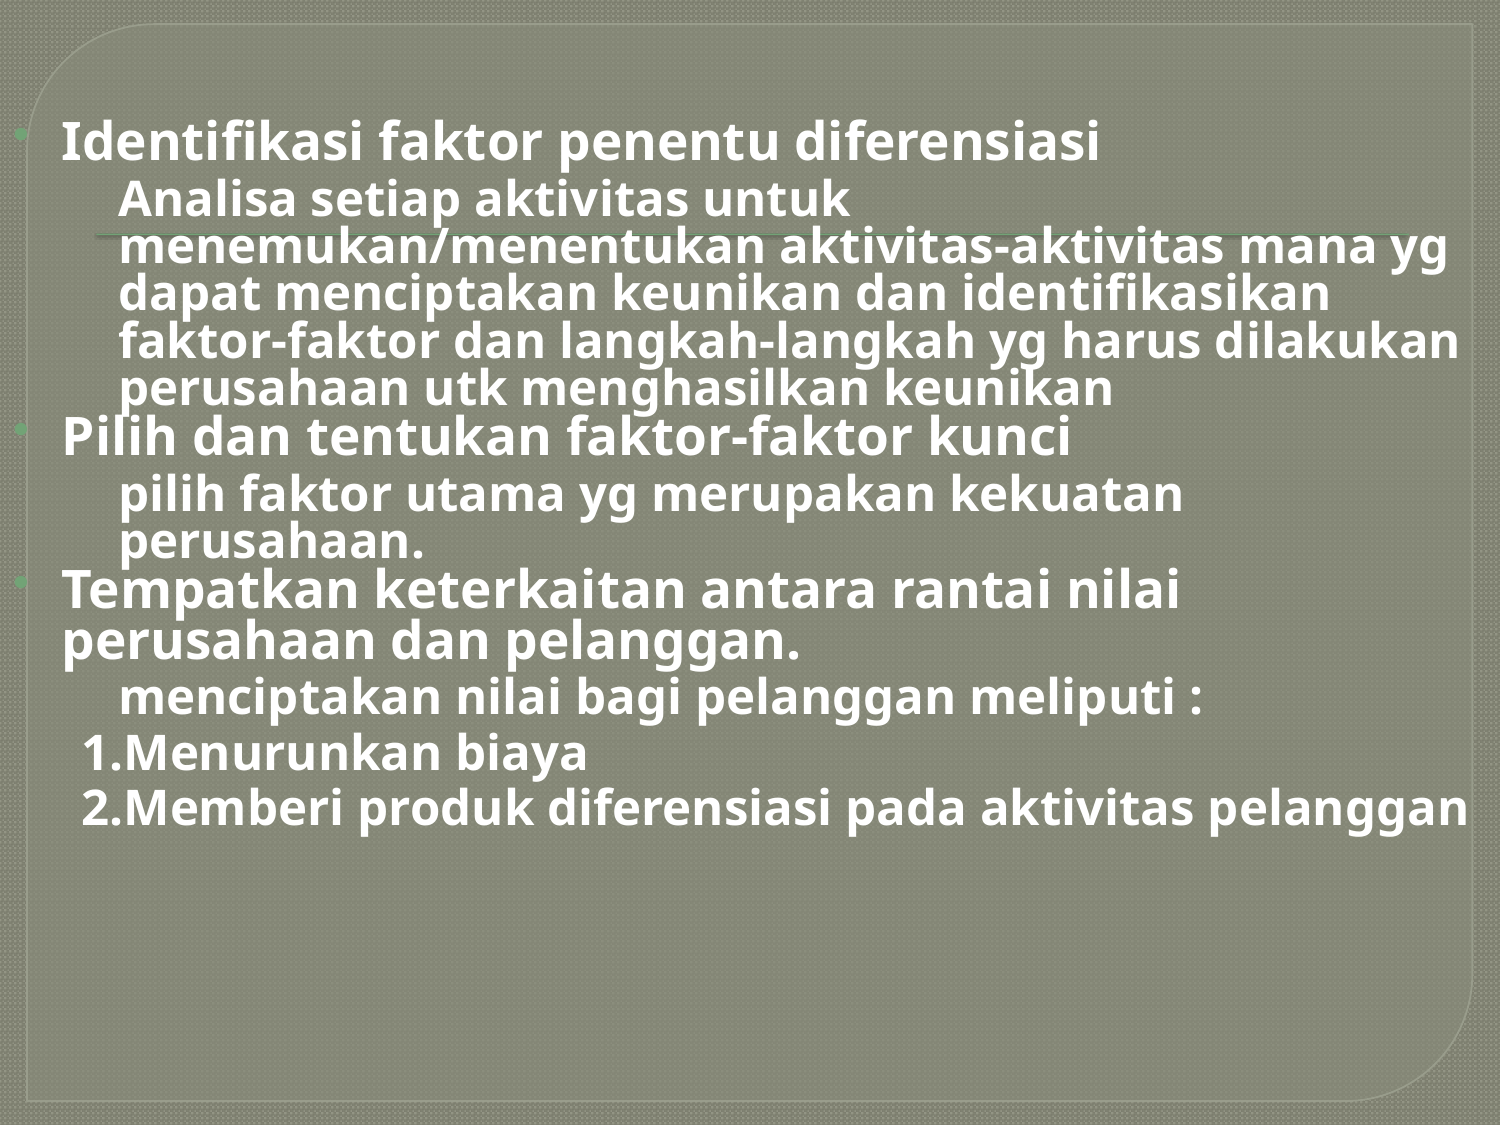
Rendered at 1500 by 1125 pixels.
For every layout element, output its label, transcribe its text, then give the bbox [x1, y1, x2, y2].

list Identifikasi faktor penentu diferensiasi Analisa setiap aktivitas untuk menemukan/menentukan aktivitas-aktivitas mana yg dapat menciptakan keunikan dan identifikasikan faktor-faktor dan langkah-langkah yg harus dilakukan perusahaan utk menghasilkan keunikan Pilih dan tentukan faktor-faktor kunci pilih faktor utama yg merupakan kekuatan perusahaan. Tempatkan keterkaitan antara rantai nilai perusahaan dan pelanggan. menciptakan nilai bagi pelanggan meliputi : 1.Menurunkan biaya 2.Memberi produk diferensiasi pada aktivitas pelanggan [0, 112, 1500, 855]
